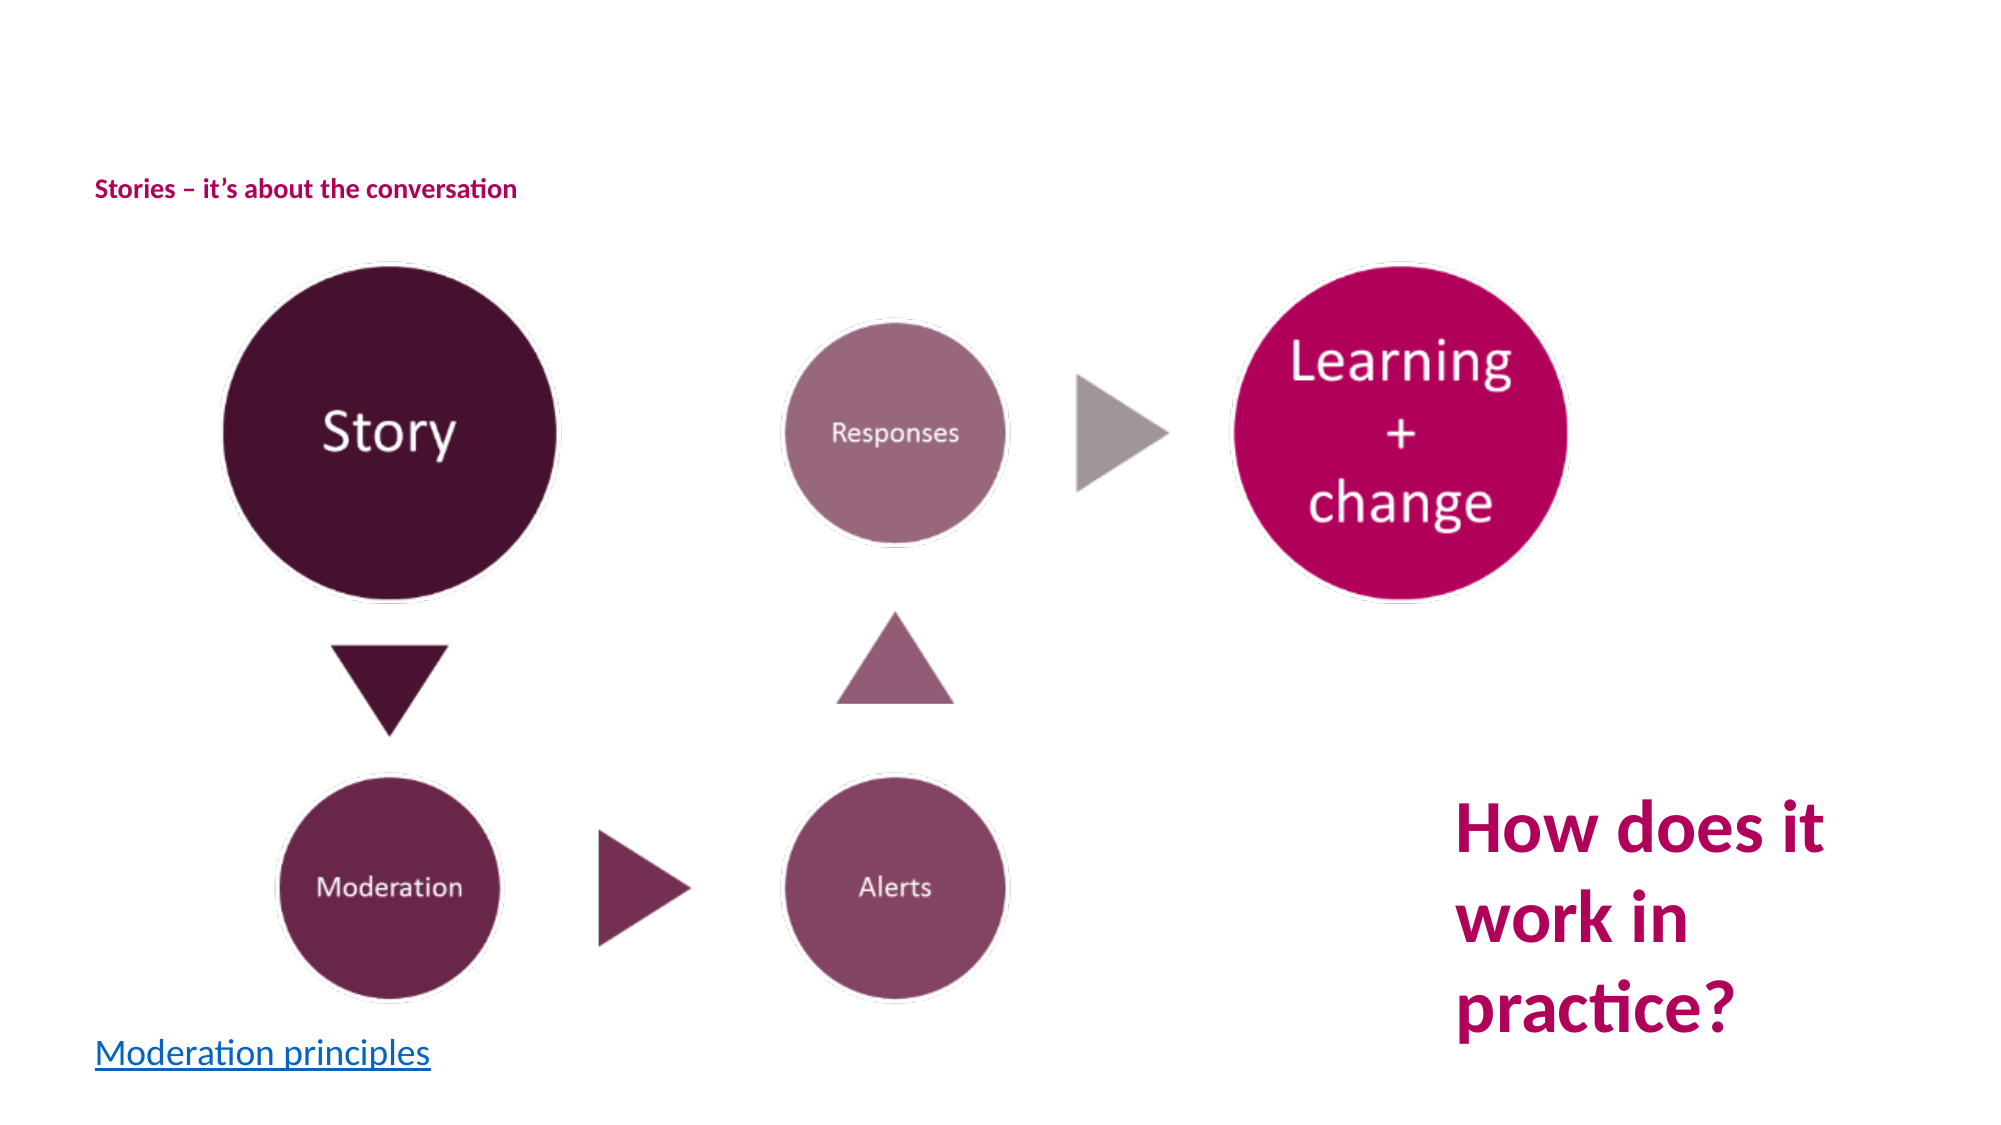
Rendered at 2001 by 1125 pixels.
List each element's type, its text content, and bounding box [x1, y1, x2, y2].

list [219, 240, 1572, 1082]
title Stories – it’s about the conversation [79, 165, 1805, 279]
text_box Moderation principles [79, 1020, 219, 1081]
text_box How does it work in practice? [1572, 769, 2000, 1055]
